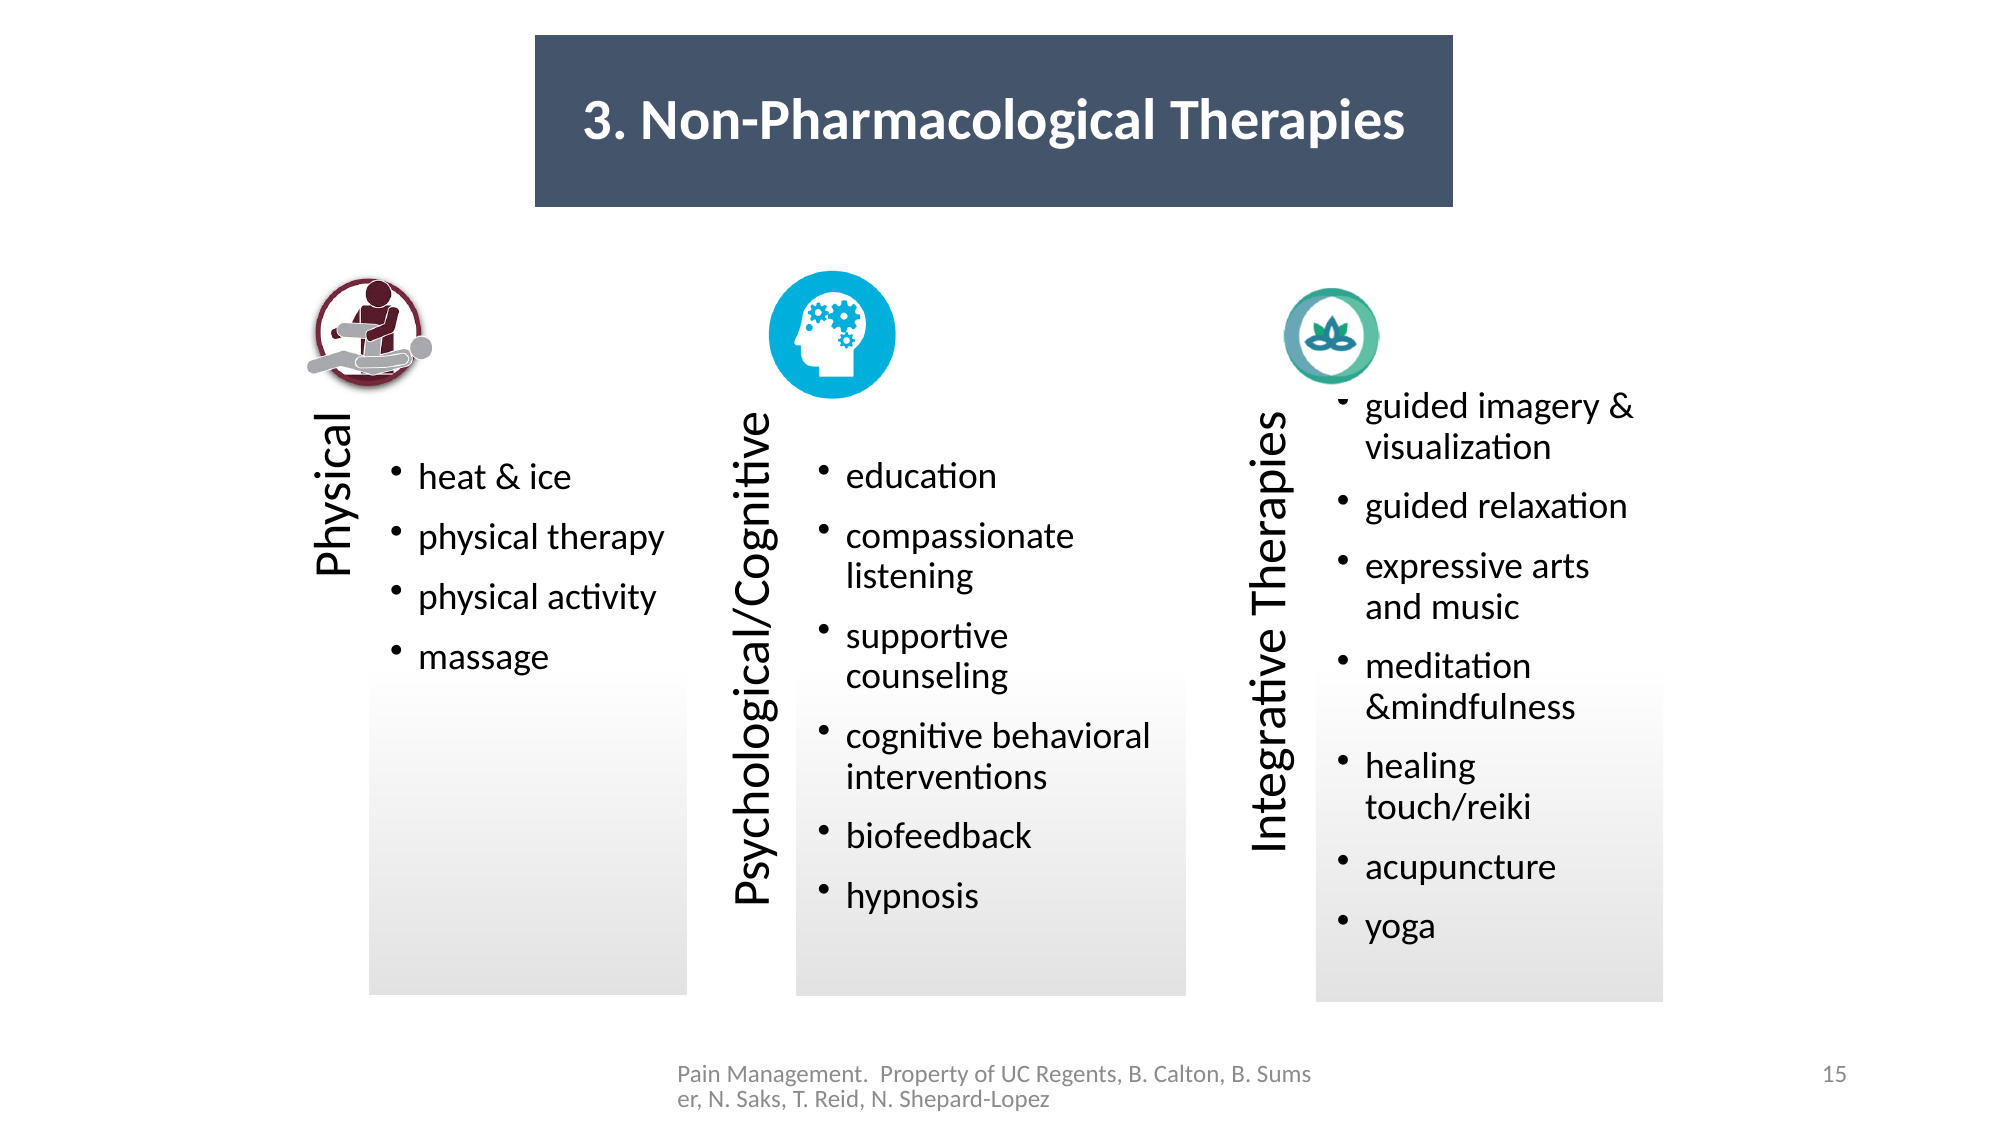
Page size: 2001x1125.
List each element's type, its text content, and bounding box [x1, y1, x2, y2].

slide_number 15 [1412, 1042, 1863, 1103]
footer Pain Management. Property of UC Regents, B. Calton, B. Sumser, N. Saks, T. Reid, N. Shepard-Lopez [662, 1042, 1338, 1103]
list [294, 237, 1674, 1035]
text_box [271, 26, 1651, 946]
